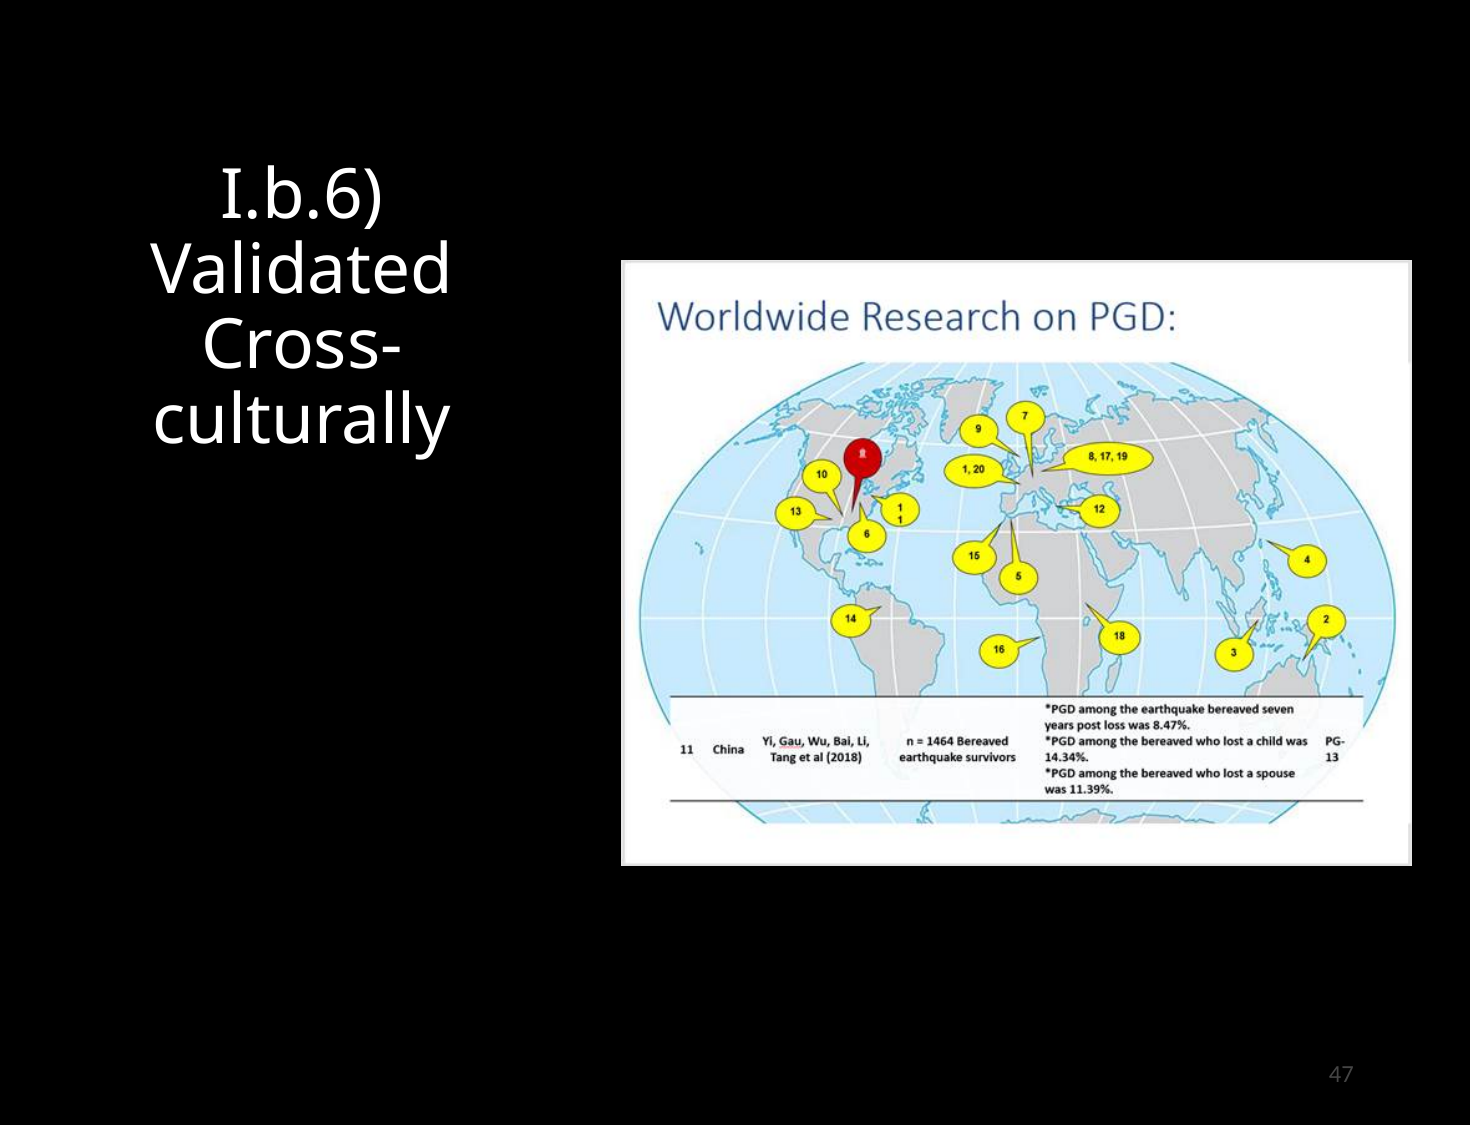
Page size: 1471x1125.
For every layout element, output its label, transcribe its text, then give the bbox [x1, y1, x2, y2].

slide_number 47 [1038, 1042, 1369, 1103]
title I.b.6) Validated Cross-culturally [81, 149, 523, 624]
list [621, 260, 1412, 866]
